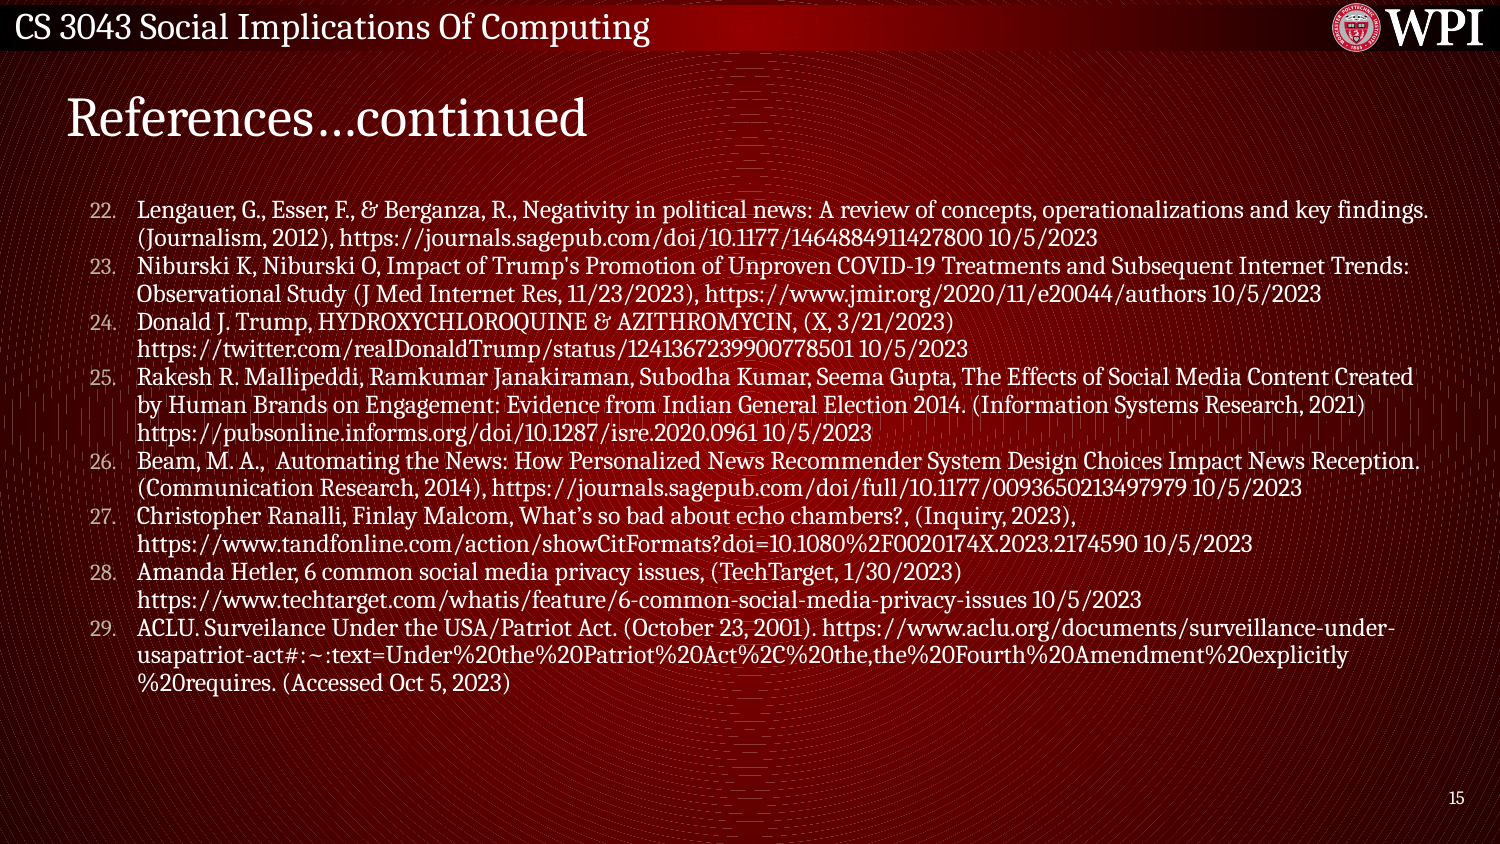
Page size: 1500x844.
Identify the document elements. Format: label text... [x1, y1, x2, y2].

list Lengauer, G., Esser, F., & Berganza, R., Negativity in political news: A review of concepts, operationalizations and key findings. (Journalism, 2012), https://journals.sagepub.com/doi/10.1177/1464884911427800 10/5/2023 Niburski K, Niburski O, Impact of Trump's Promotion of Unproven COVID-19 Treatments and Subsequent Internet Trends: Observational Study (J Med Internet Res, 11/23/2023), https://www.jmir.org/2020/11/e20044/authors 10/5/2023 Donald J. Trump, HYDROXYCHLOROQUINE & AZITHROMYCIN, (X, 3/21/2023) https://twitter.com/realDonaldTrump/status/1241367239900778501 10/5/2023 Rakesh R. Mallipeddi, Ramkumar Janakiraman, Subodha Kumar, Seema Gupta, The Effects of Social Media Content Created by Human Brands on Engagement: Evidence from Indian General Election 2014. (Information Systems Research, 2021) https://pubsonline.informs.org/doi/10.1287/isre.2020.0961 10/5/2023 Beam, M. A., Automating the News: How Personalized News Recommender System Design Choices Impact News Reception. (Communication Research, 2014), https://journals.sagepub.com/doi/full/10.1177/0093650213497979 10/5/2023 Christopher Ranalli, Finlay Malcom, What’s so bad about echo chambers?, (Inquiry, 2023), https://www.tandfonline.com/action/showCitFormats?doi=10.1080%2F0020174X.2023.2174590 10/5/2023 Amanda Hetler, 6 common social media privacy issues, (TechTarget, 1/30/2023) https://www.techtarget.com/whatis/feature/6-common-social-media-privacy-issues 10/5/2023 ACLU. Surveilance Under the USA/Patriot Act. (October 23, 2001). https://www.aclu.org/documents/surveillance-under-usapatriot-act#:~:text=Under%20the%20Patriot%20Act%2C%20the,the%20Fourth%20Amendment%20explicitly%20requires. (Accessed Oct 5, 2023) [51, 189, 1449, 750]
picture [1332, 3, 1483, 52]
slide_number ‹#› [1389, 764, 1480, 830]
title References…continued [51, 72, 1449, 167]
